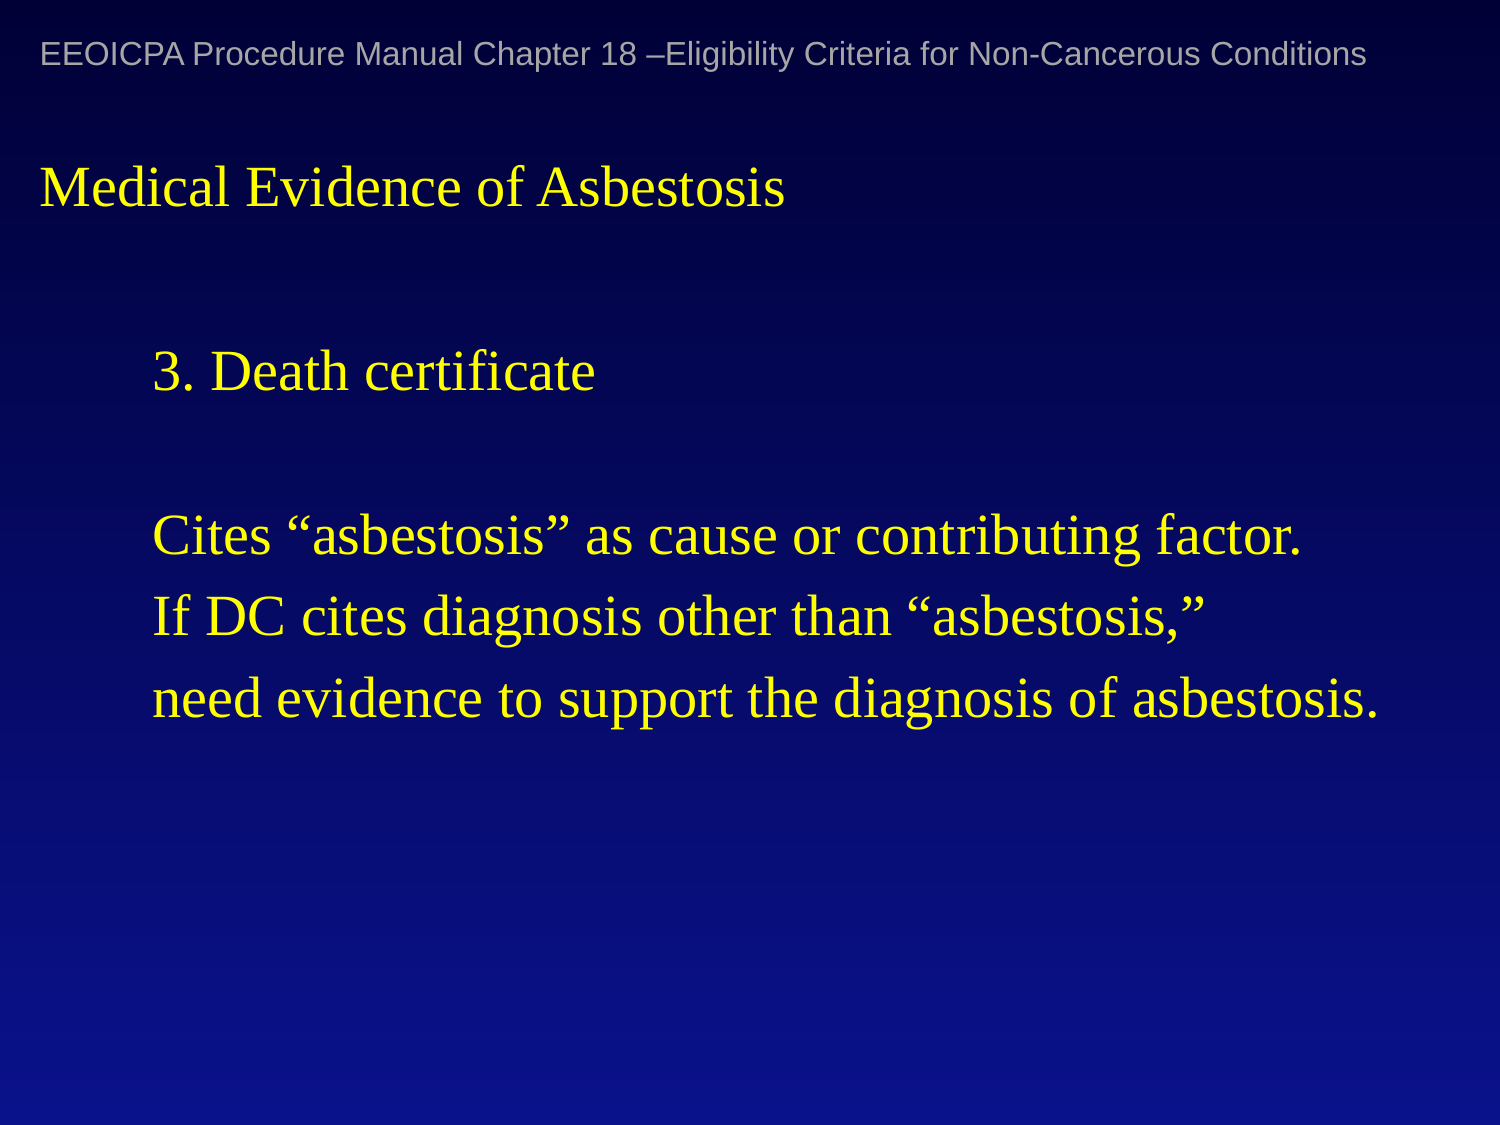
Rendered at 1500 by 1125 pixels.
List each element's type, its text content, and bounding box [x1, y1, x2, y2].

title Medical Evidence of Asbestosis [24, 62, 1500, 304]
subtitle 3. Death certificate Cites “asbestosis” as cause or contributing factor. If DC cites diagnosis other than “asbestosis,” need evidence to support the diagnosis of asbestosis. [137, 324, 1475, 613]
text_box EEOICPA Procedure Manual Chapter 18 –Eligibility Criteria for Non-Cancerous Conditions [24, 24, 1438, 120]
